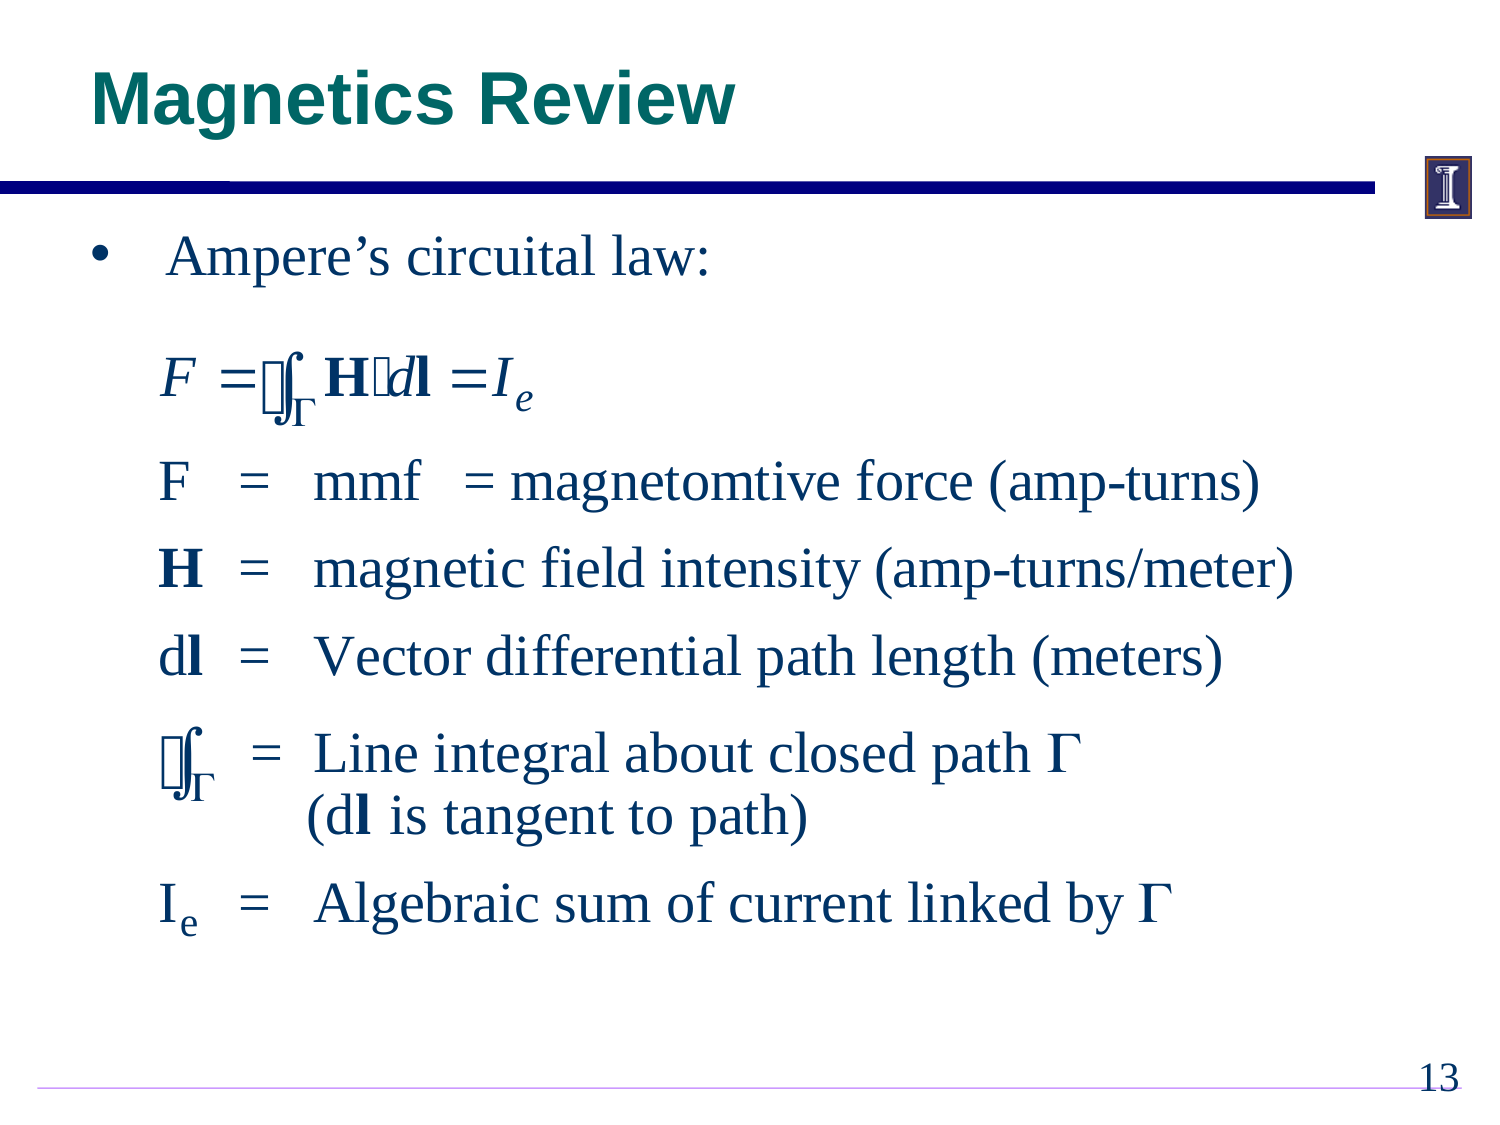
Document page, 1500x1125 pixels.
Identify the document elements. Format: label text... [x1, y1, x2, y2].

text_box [149, 337, 1315, 942]
title Magnetics Review [74, 12, 1388, 188]
list Ampere’s circuital law: [74, 209, 1388, 823]
slide_number 12 [1162, 1037, 1476, 1113]
picture [1424, 156, 1472, 219]
